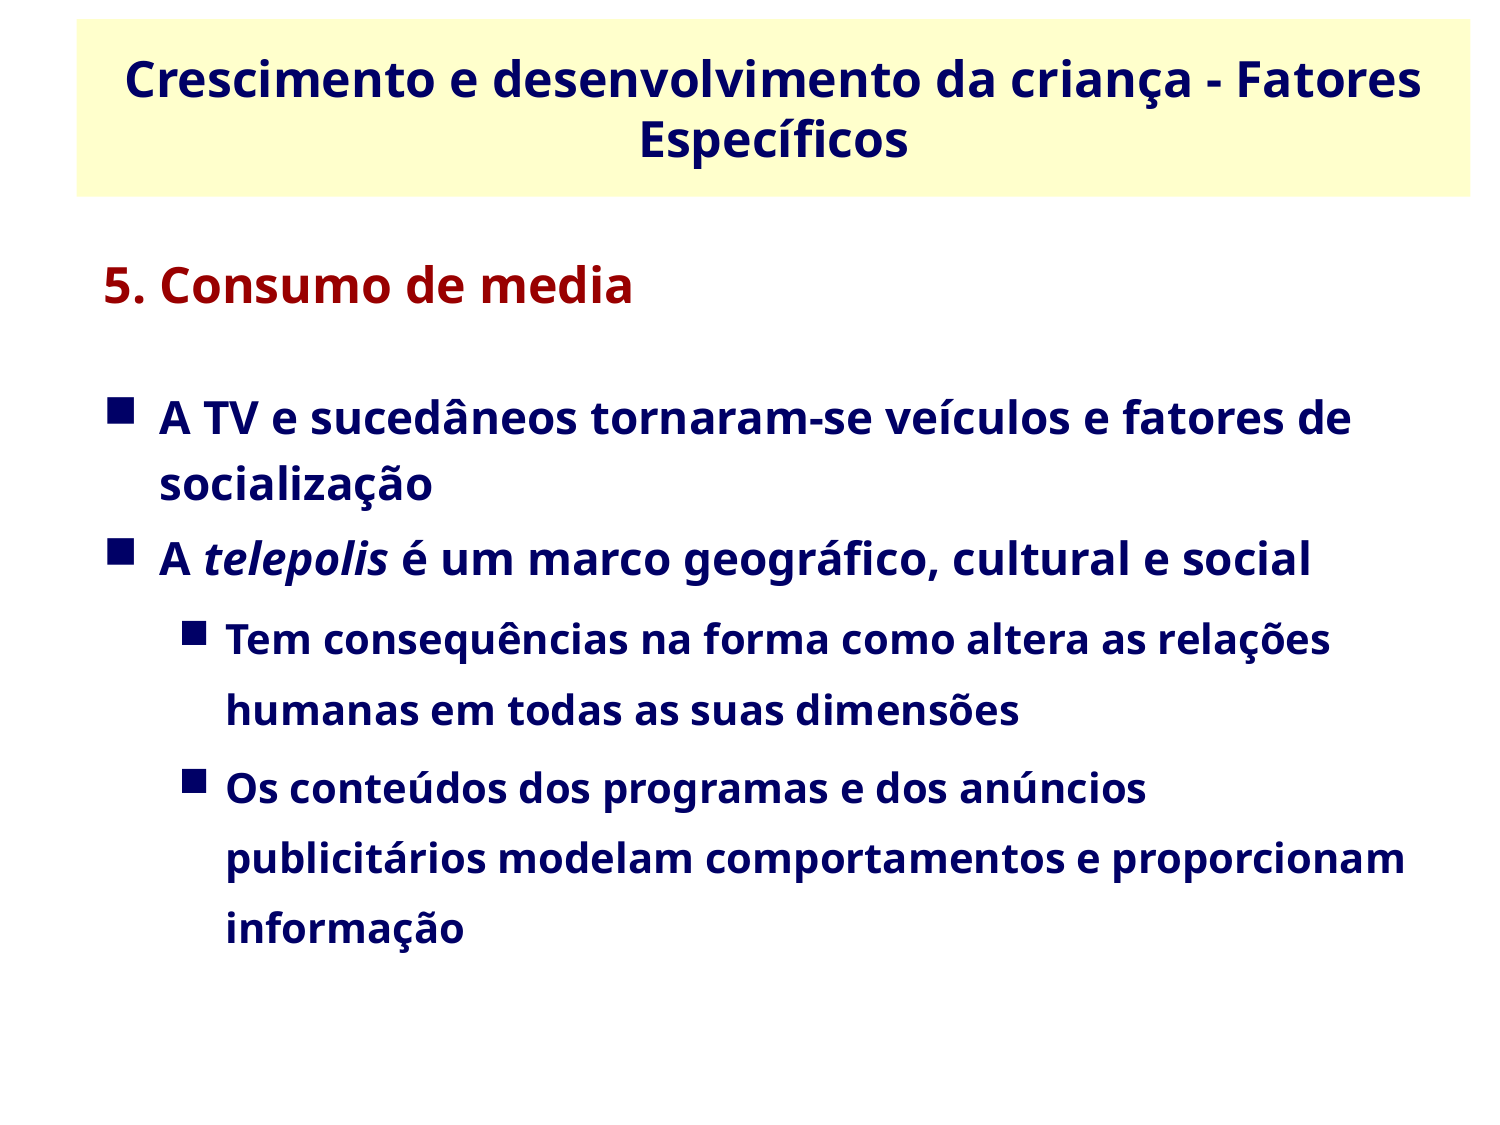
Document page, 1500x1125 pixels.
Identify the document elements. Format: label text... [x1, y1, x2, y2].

text_box Crescimento e desenvolvimento da criança - Fatores Específicos [76, 19, 1471, 197]
list 5. Consumo de media A TV e sucedâneos tornaram-se veículos e fatores de socialização A telepolis é um marco geográfico, cultural e social Tem consequências na forma como altera as relações humanas em todas as suas dimensões Os conteúdos dos programas e dos anúncios publicitários modelam comportamentos e proporcionam informação [88, 231, 1425, 1000]
